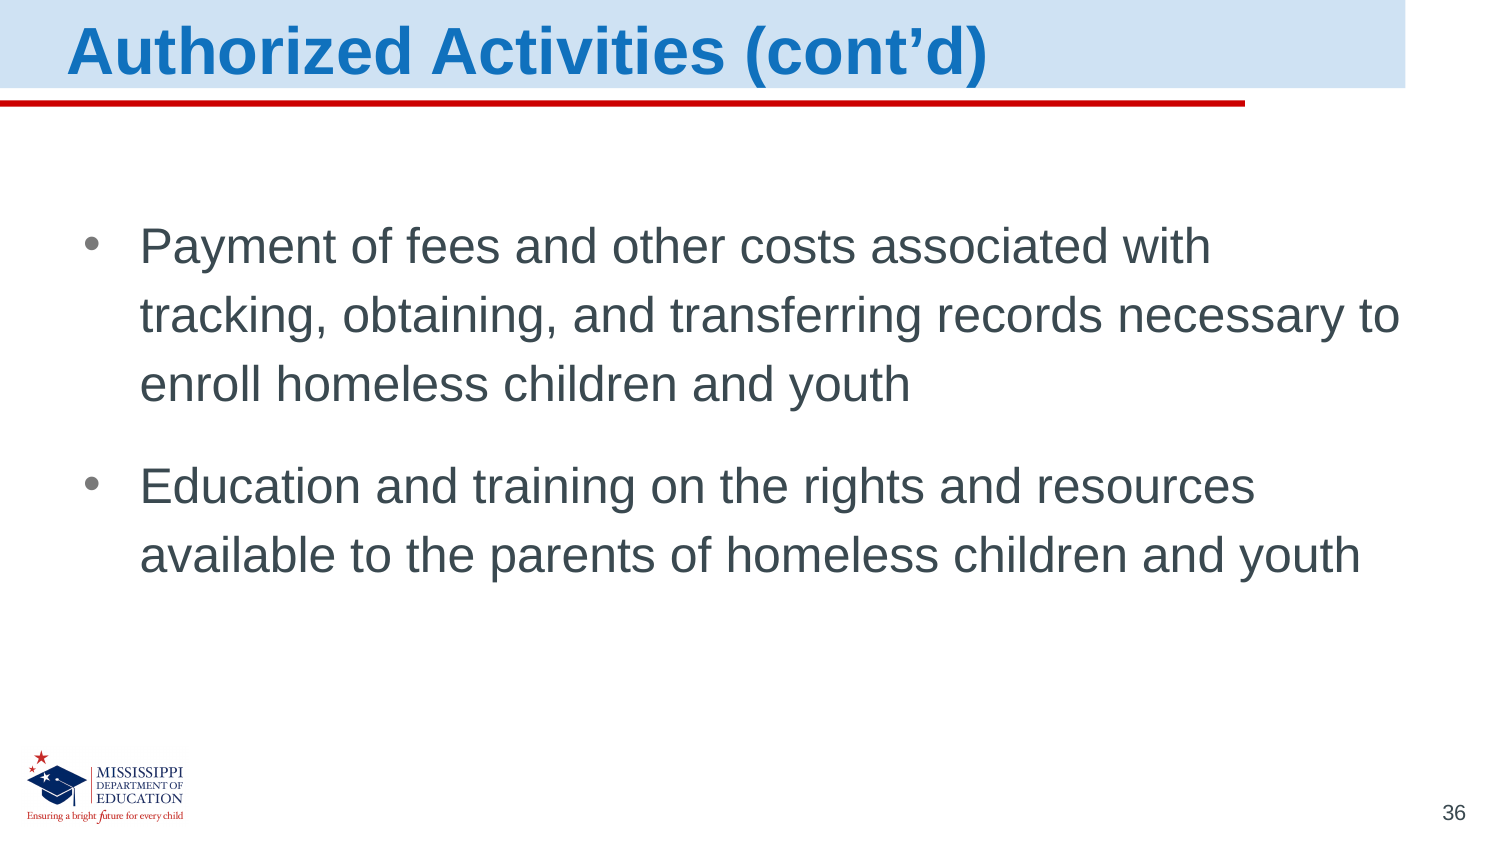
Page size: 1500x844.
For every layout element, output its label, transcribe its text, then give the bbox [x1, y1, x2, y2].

list Authorized Activities (cont’d) [51, 5, 1406, 80]
list Payment of fees and other costs associated with tracking, obtaining, and transferring records necessary to enroll homeless children and youth Education and training on the rights and resources available to the parents of homeless children and youth [68, 189, 1429, 717]
picture [21, 746, 189, 827]
slide_number 36 [1391, 801, 1482, 841]
